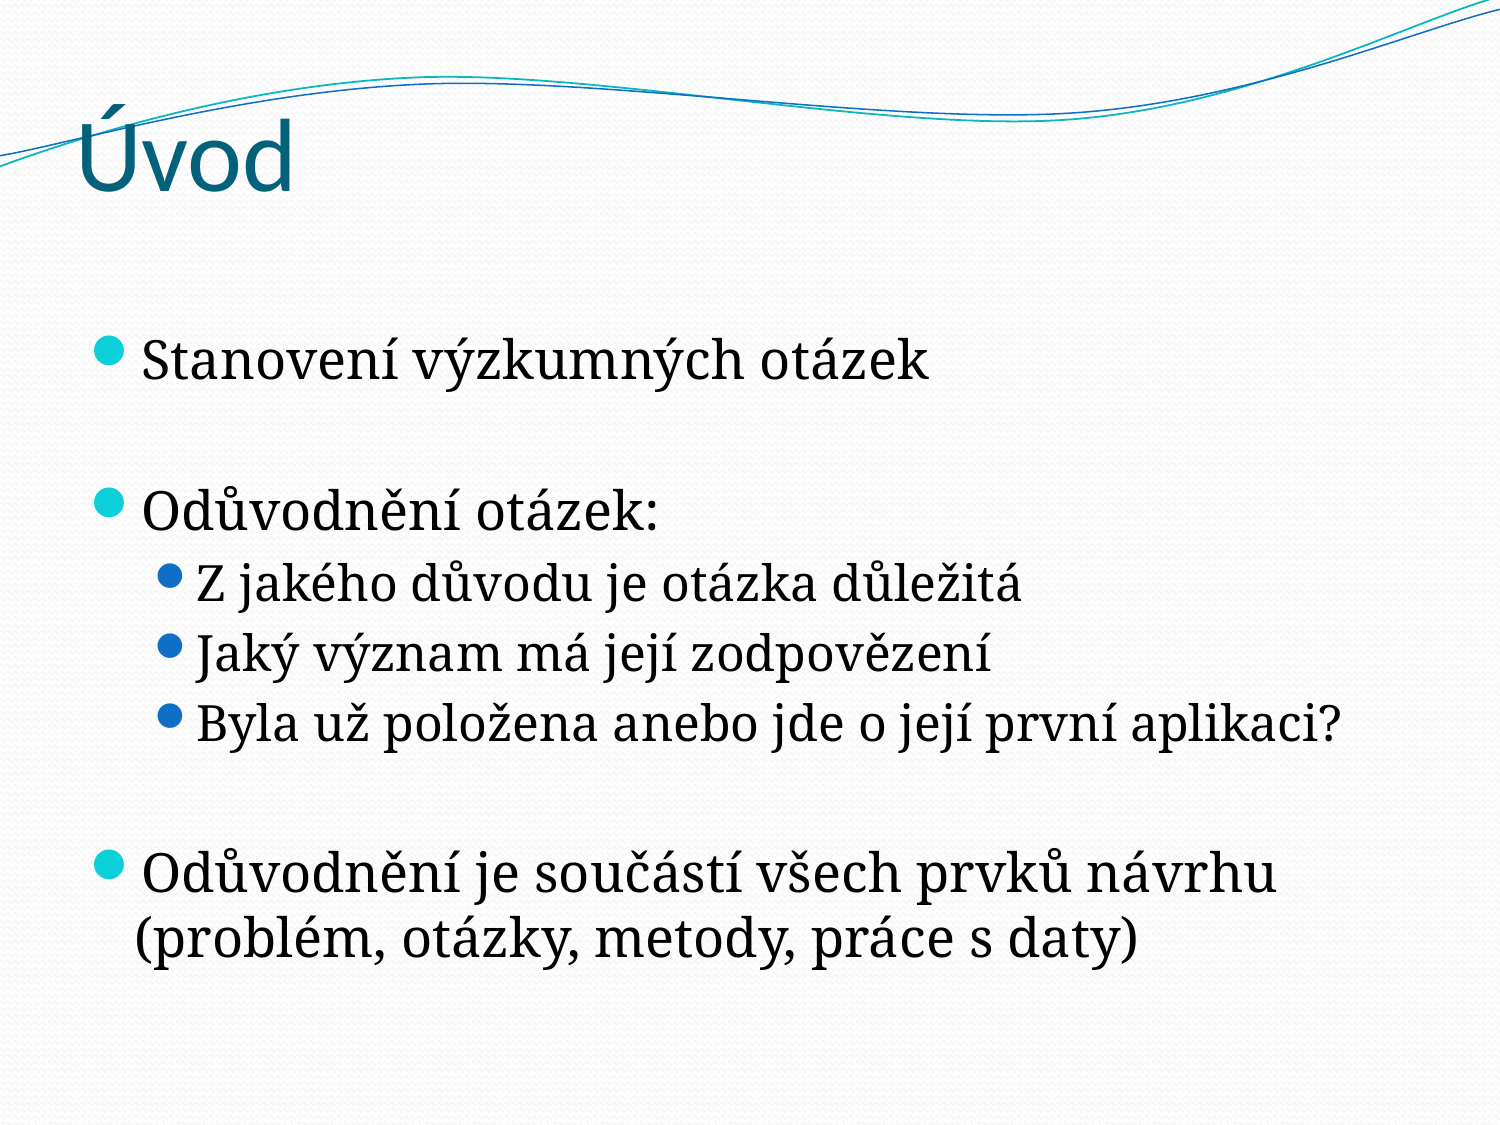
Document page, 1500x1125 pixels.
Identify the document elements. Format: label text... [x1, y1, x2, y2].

list Stanovení výzkumných otázek Odůvodnění otázek: Z jakého důvodu je otázka důležitá Jaký význam má její zodpovězení Byla už položena anebo jde o její první aplikaci? Odůvodnění je součástí všech prvků návrhu (problém, otázky, metody, práce s daty) [75, 317, 1425, 1038]
title Úvod [75, 24, 1425, 213]
